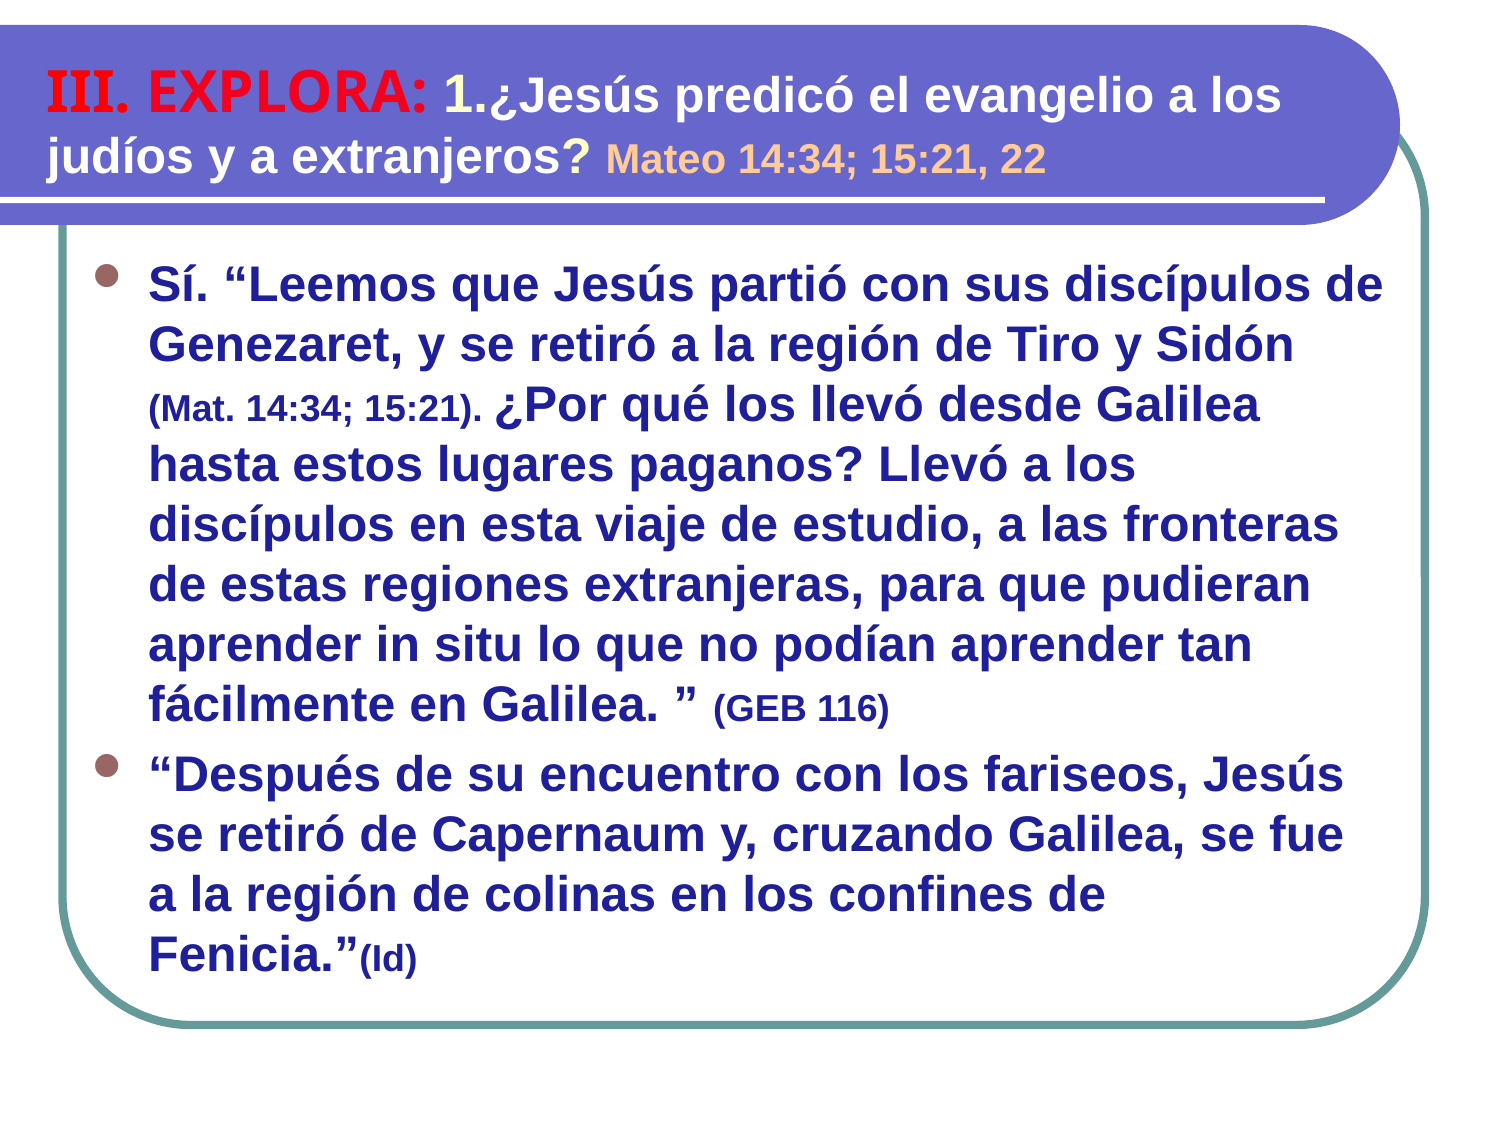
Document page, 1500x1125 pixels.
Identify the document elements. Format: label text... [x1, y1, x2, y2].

text_box III. EXPLORA: 1.¿Jesús predicó el evangelio a los judíos y a extranjeros? Mateo 14:34; 15:21, 22 [32, 46, 1347, 197]
list Sí. “Leemos que Jesús partió con sus discípulos de Genezaret, y se retiró a la región de Tiro y Sidón (Mat. 14:34; 15:21). ¿Por qué los llevó desde Galilea hasta estos lugares paganos? Llevó a los discípulos en esta viaje de estudio, a las fronteras de estas regiones extranjeras, para que pudieran aprender in situ lo que no podían aprender tan fácilmente en Galilea. ” (GEB 116) “Después de su encuentro con los fariseos, Jesús se retiró de Capernaum y, cruzando Galilea, se fue a la región de colinas en los confines de Fenicia.”(Id) [76, 243, 1400, 995]
